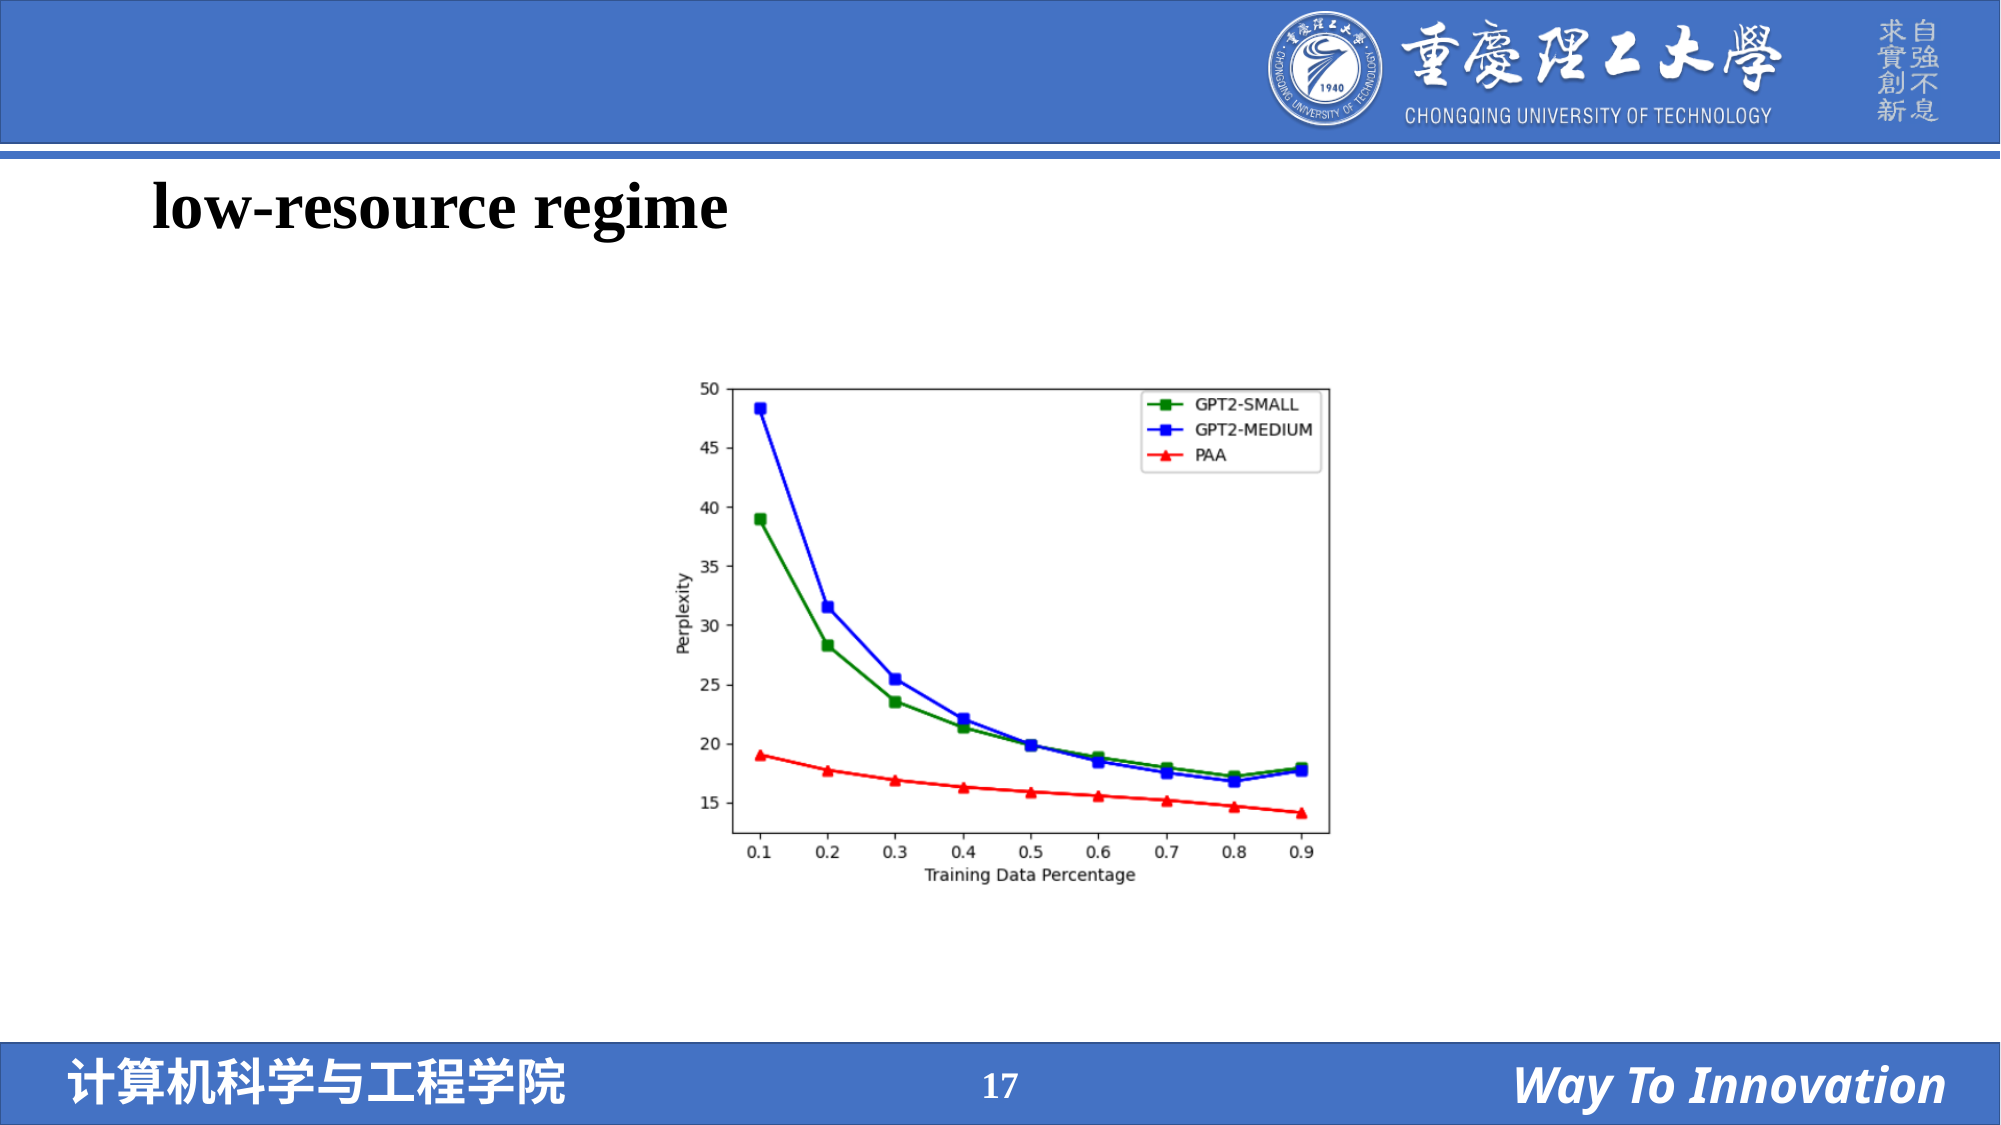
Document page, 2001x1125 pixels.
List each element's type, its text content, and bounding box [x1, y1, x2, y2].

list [637, 347, 1363, 909]
picture [1266, 11, 1784, 131]
title low-resource regime [137, 155, 1863, 338]
picture [1877, 18, 1941, 124]
